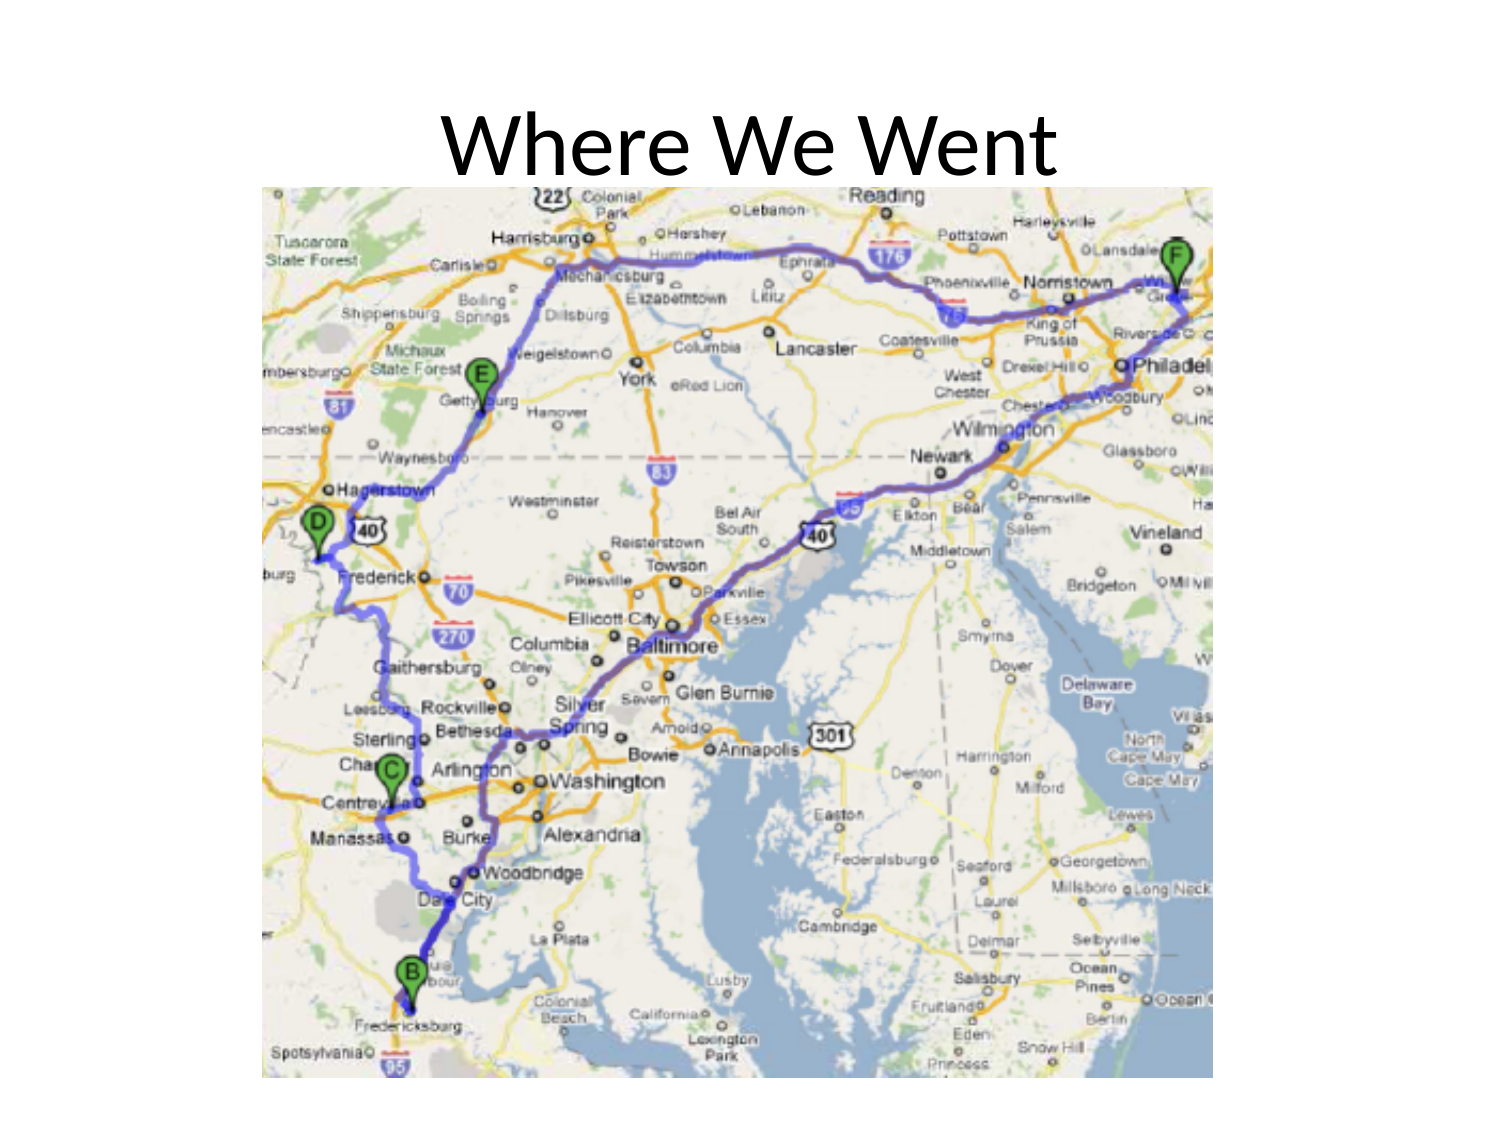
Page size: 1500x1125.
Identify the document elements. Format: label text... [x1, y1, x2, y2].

title Where We Went [75, 45, 1425, 233]
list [262, 187, 1213, 1078]
